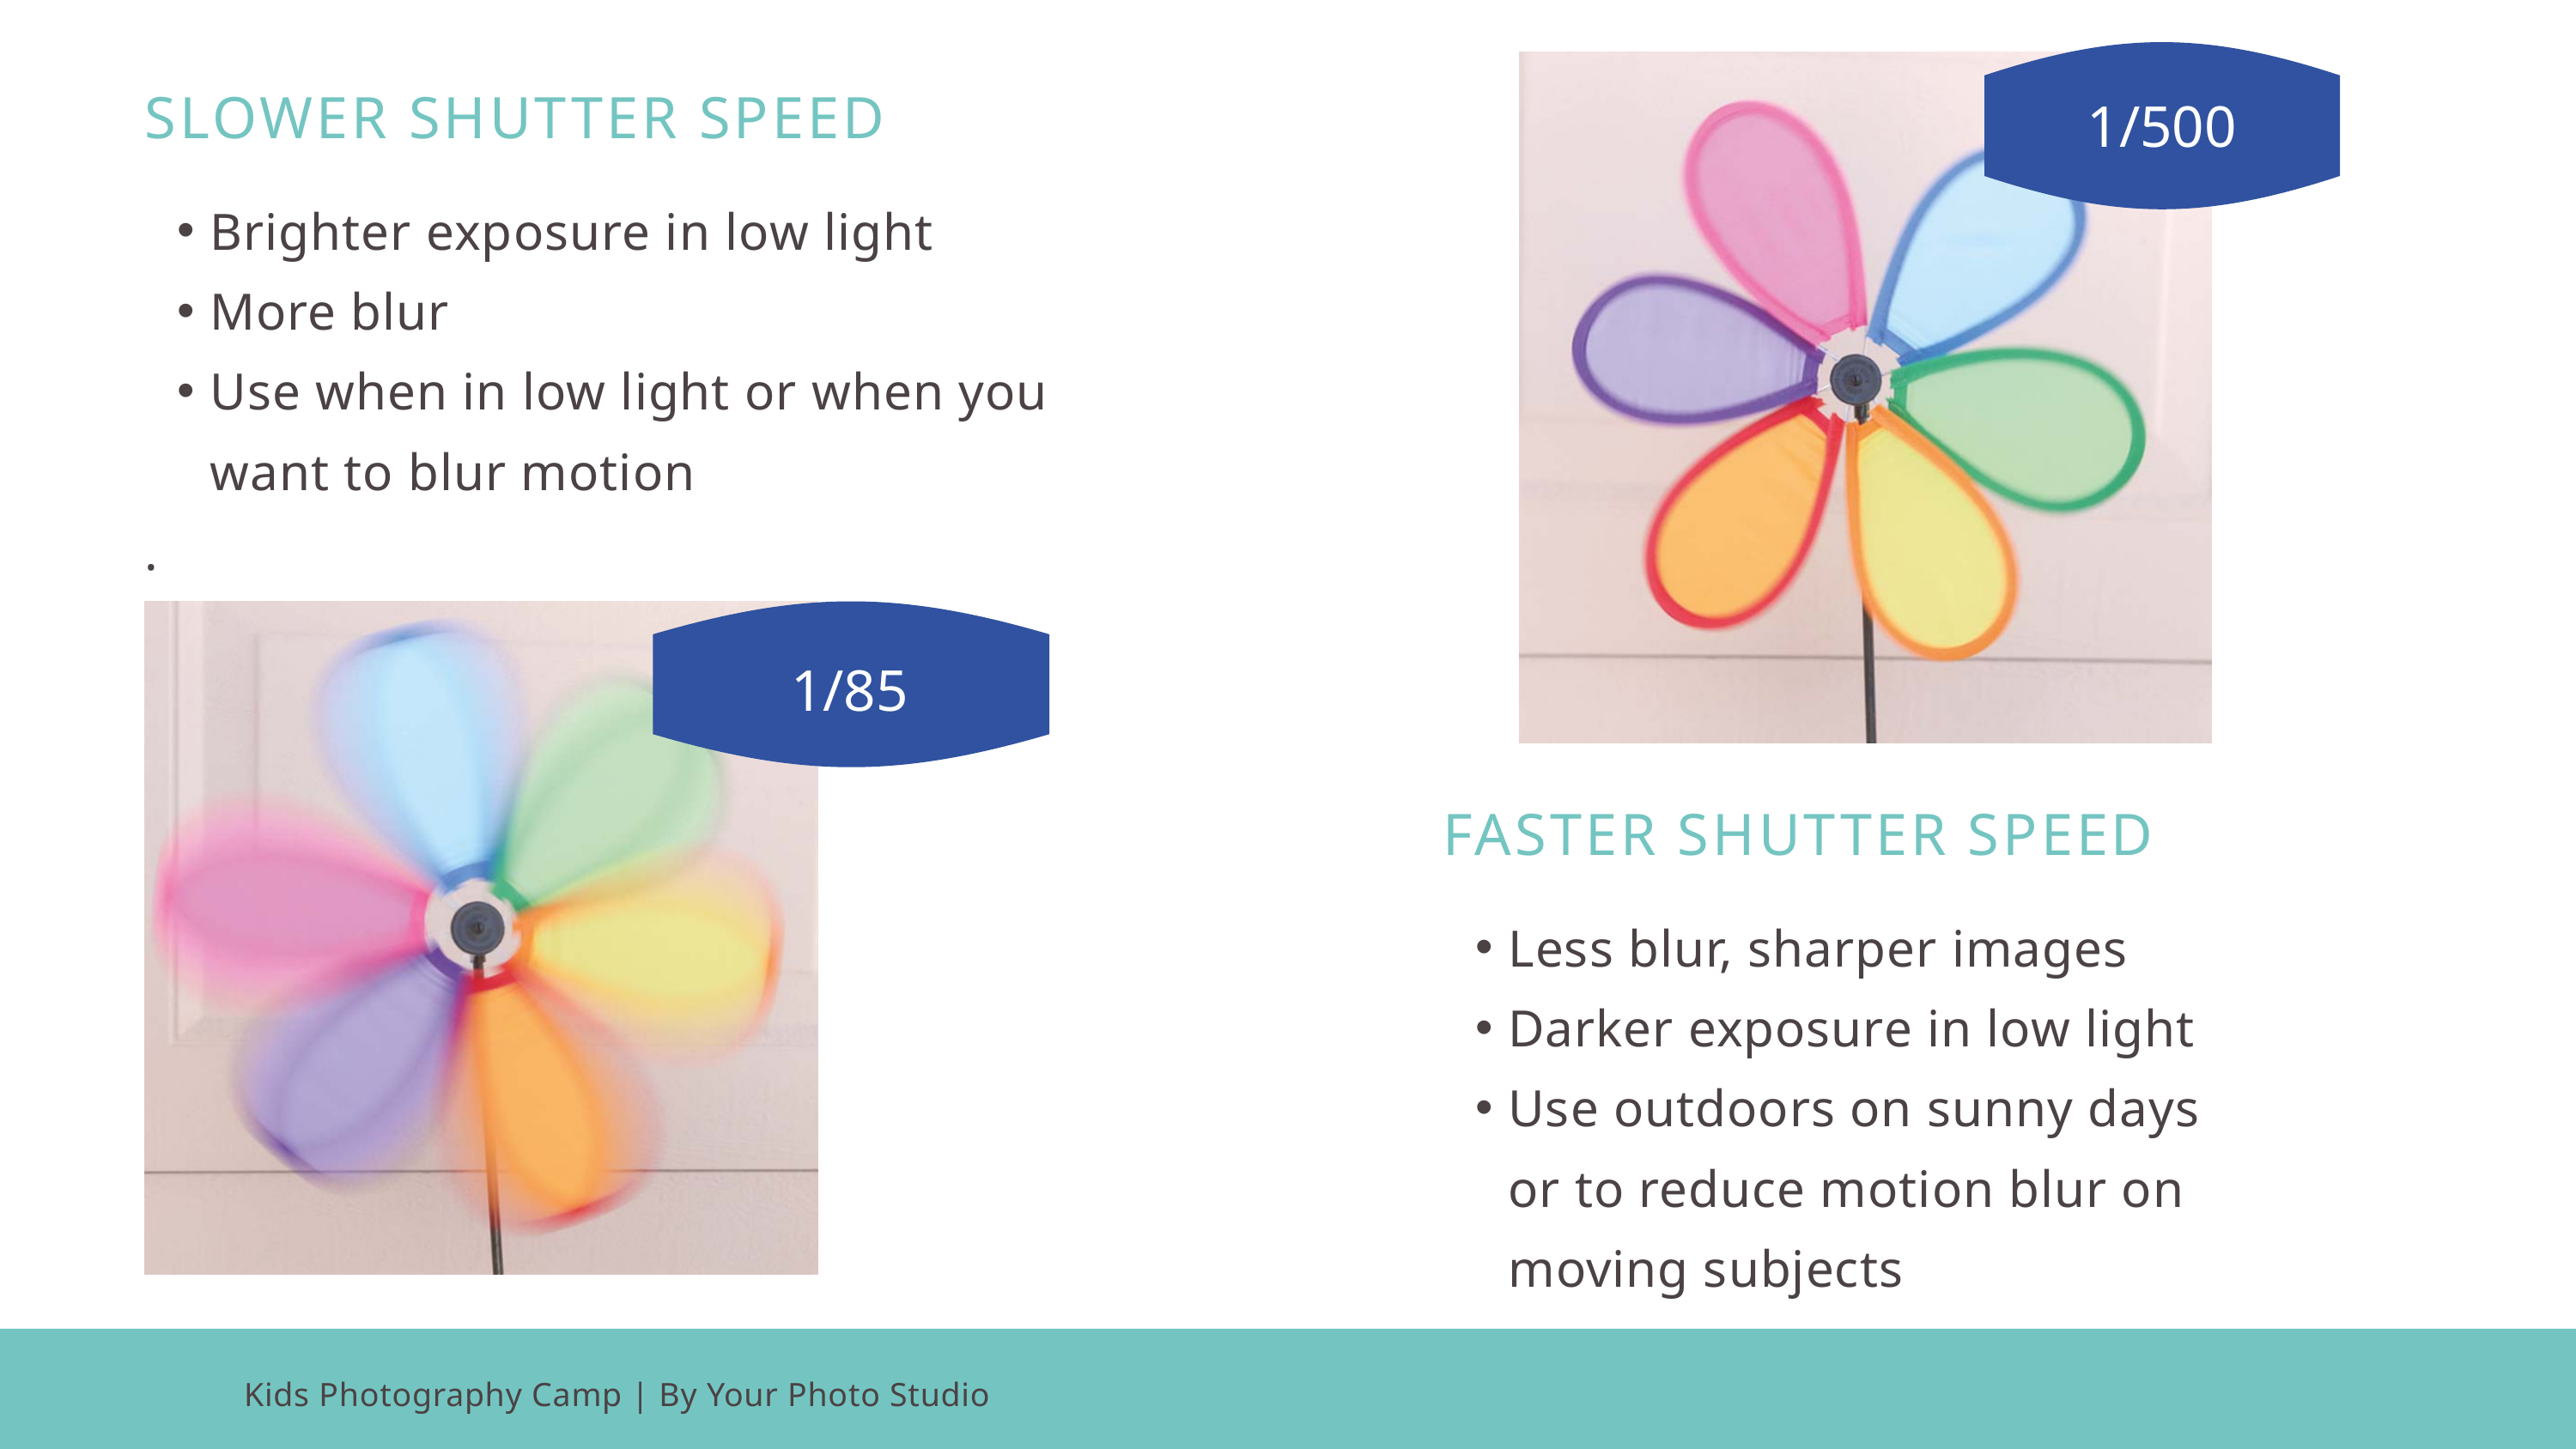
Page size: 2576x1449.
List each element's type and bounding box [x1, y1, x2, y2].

text_box [1443, 801, 2432, 1285]
text_box [1984, 41, 2341, 209]
text_box [653, 601, 1050, 767]
picture [1519, 51, 2212, 743]
text_box [144, 84, 1213, 568]
picture [144, 601, 818, 1275]
text_box [0, 1328, 2576, 1449]
